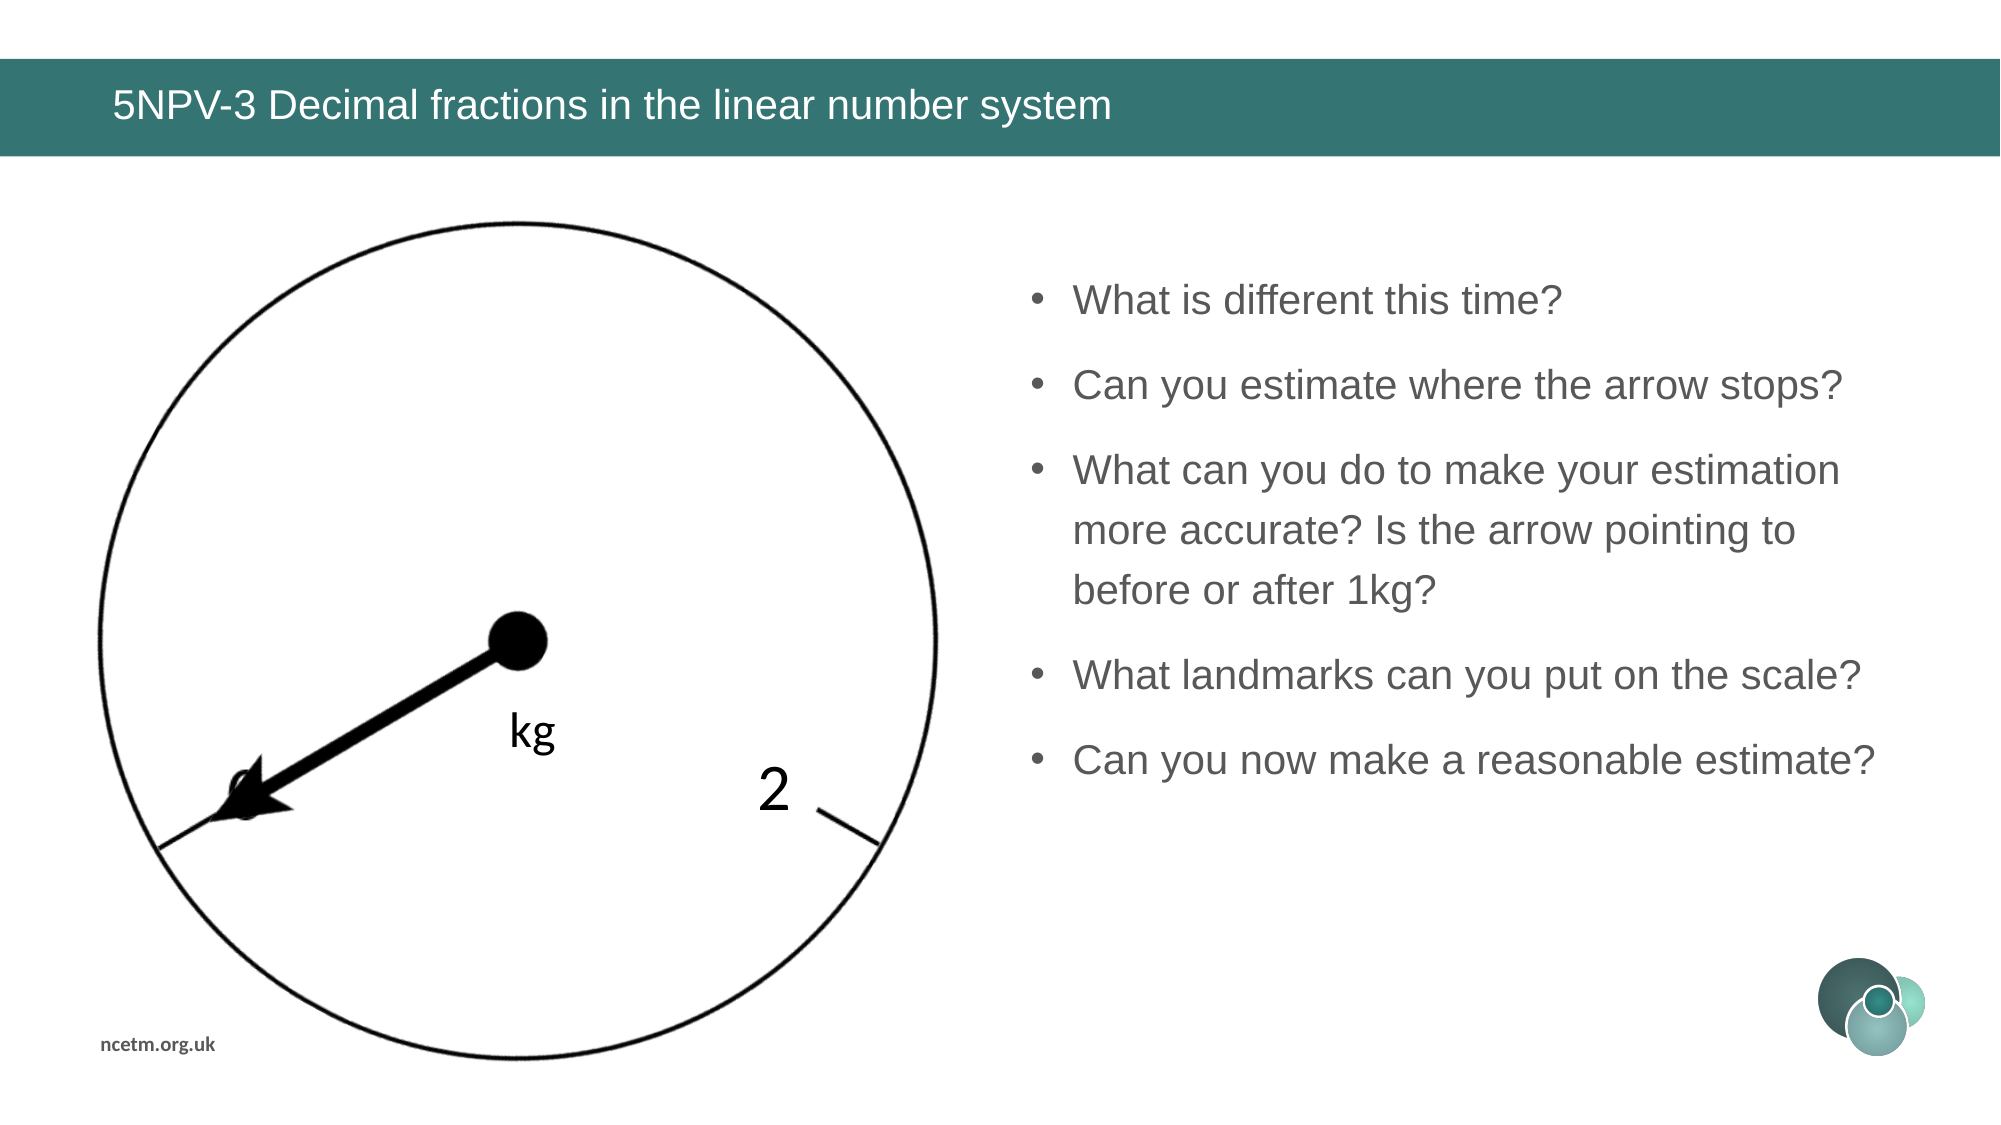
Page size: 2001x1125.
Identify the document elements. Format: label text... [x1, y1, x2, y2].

picture [1818, 958, 1925, 1056]
text_box What is different this time? Can you estimate where the arrow stops? What can you do to make your estimation more accurate? Is the arrow pointing to before or after 1kg? What landmarks can you put on the scale? Can you now make a reasonable estimate? [1163, 255, 1900, 928]
picture [0, 147, 1163, 1125]
title 5NPV-3 Decimal fractions in the linear number system [97, 76, 1945, 147]
